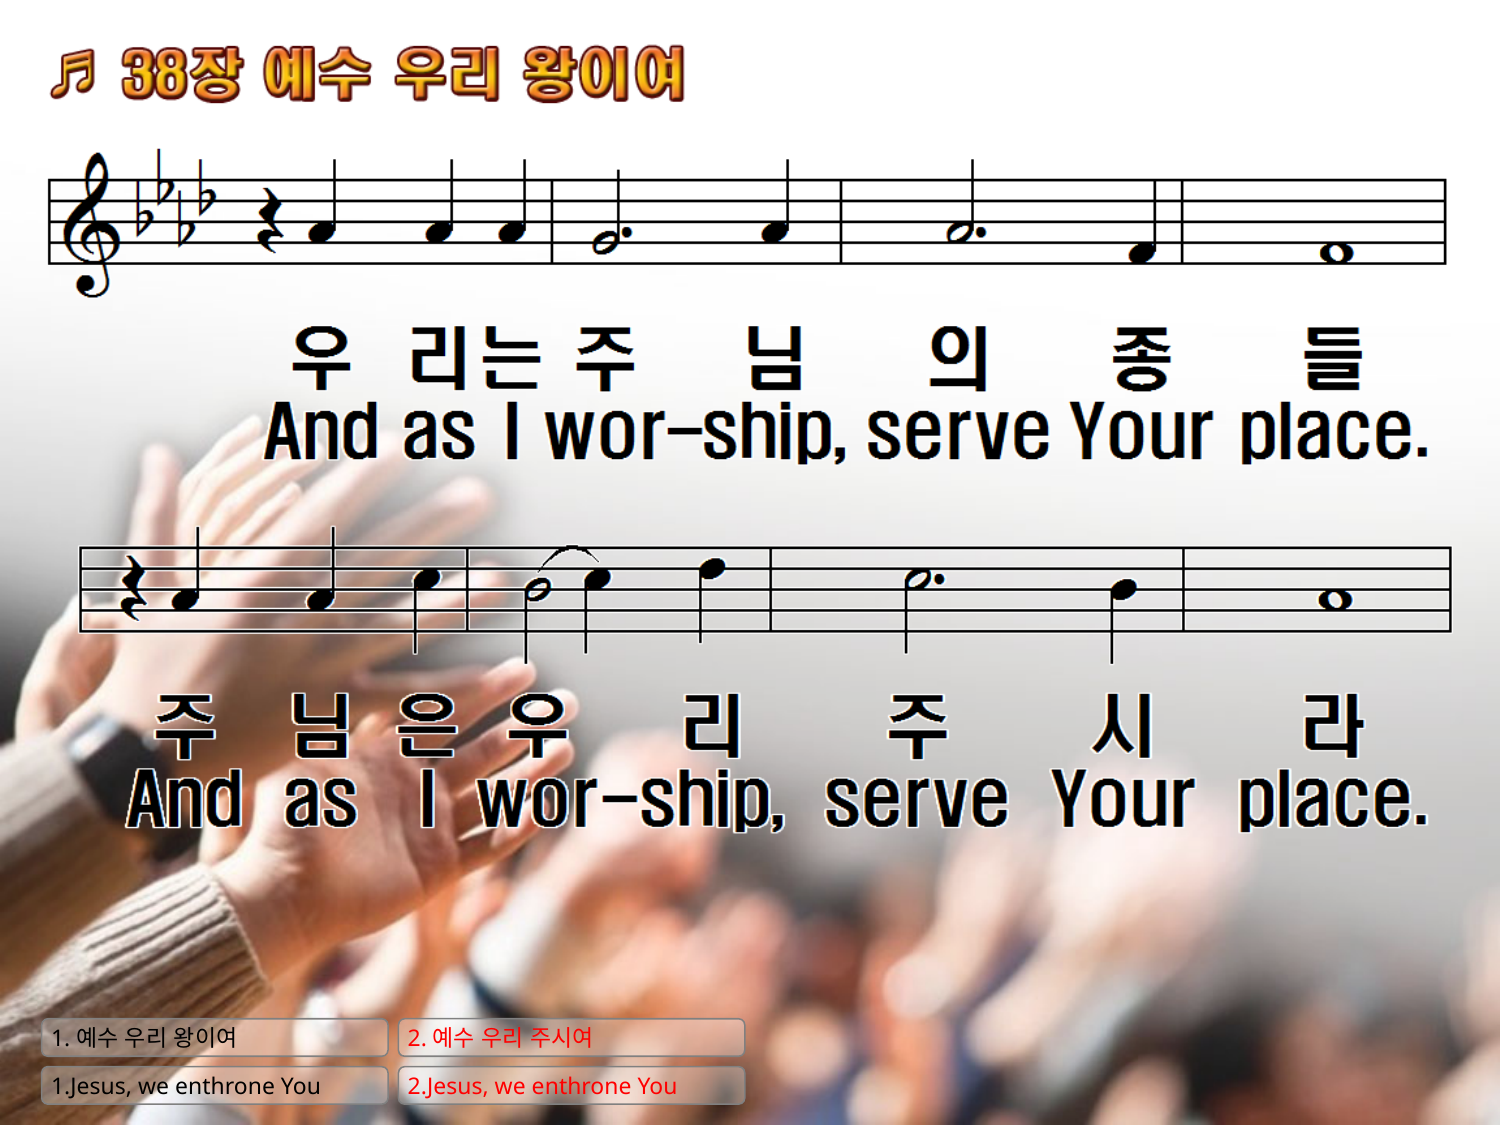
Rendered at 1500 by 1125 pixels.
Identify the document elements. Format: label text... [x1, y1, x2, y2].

text_box 1.Jesus, we enthrone You [41, 1066, 389, 1105]
text_box 1.예수 우리 왕이여 [41, 1018, 389, 1057]
picture [0, 0, 1500, 844]
text_box 2.Jesus, we enthrone You [398, 1066, 745, 1105]
text_box 2.예수 우리 주시여 [398, 1018, 745, 1057]
